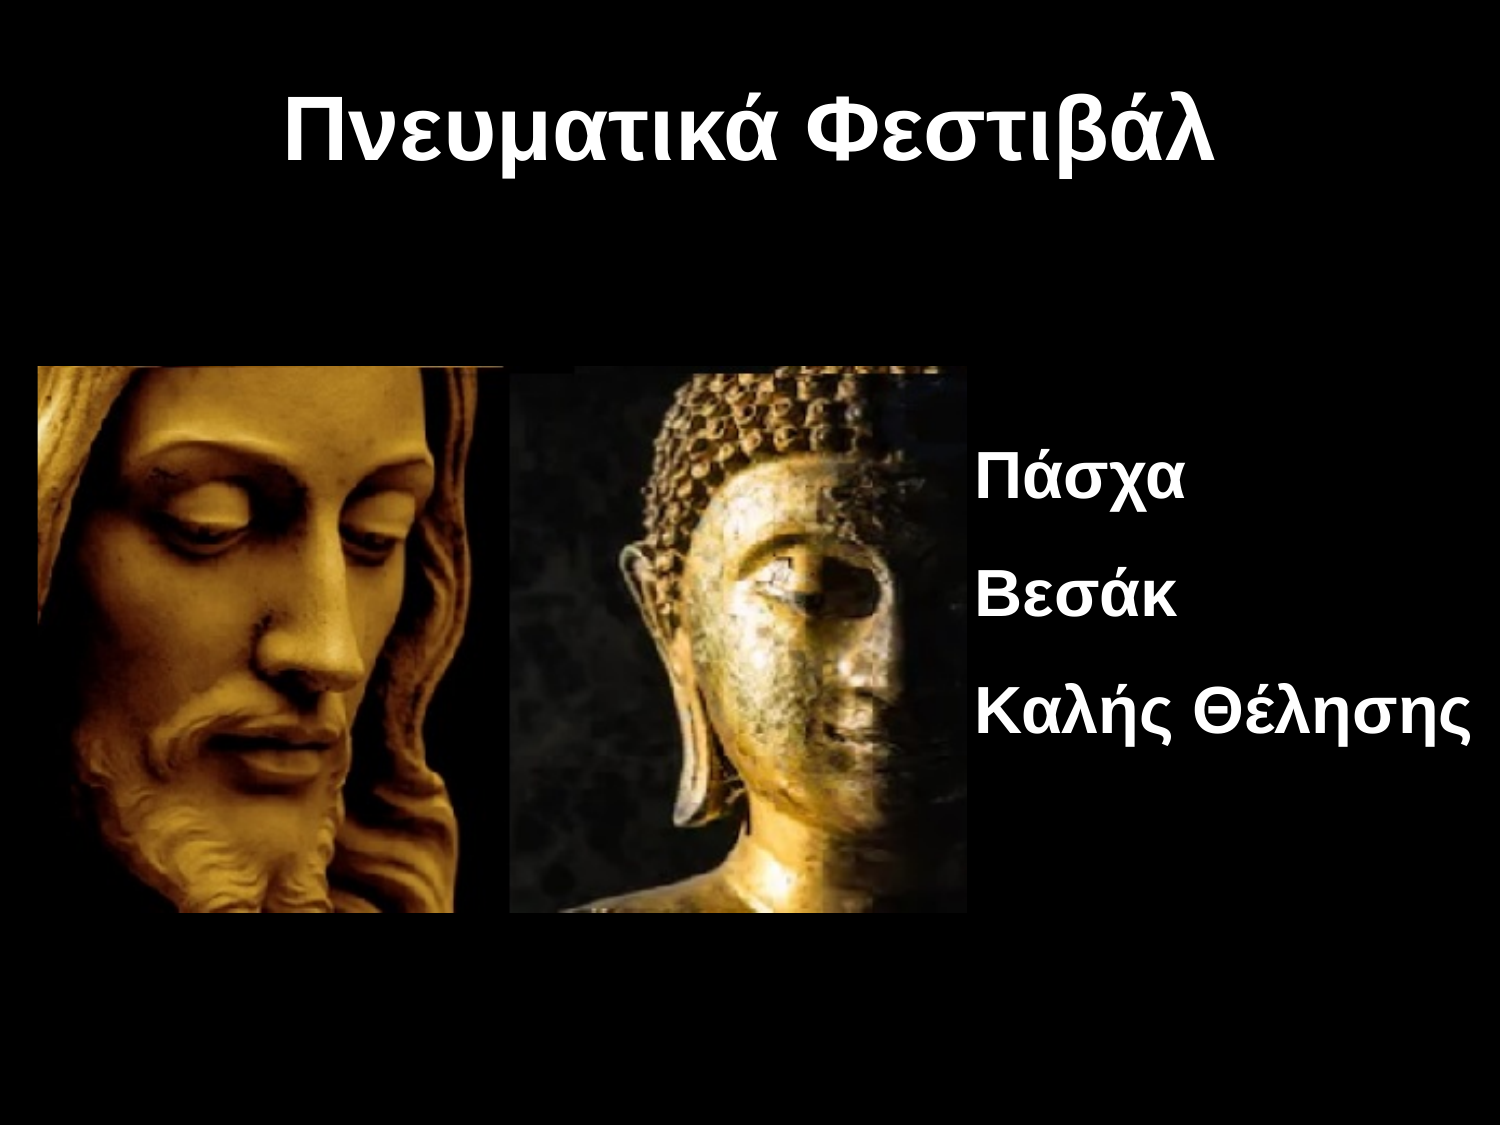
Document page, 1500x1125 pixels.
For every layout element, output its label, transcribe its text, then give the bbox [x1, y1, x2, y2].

picture [37, 365, 968, 913]
text_box Πάσχα Βεσάκ Καλής Θέλησης [971, 424, 1500, 755]
text_box Πνευματικά Φεστιβάλ [0, 61, 1500, 186]
